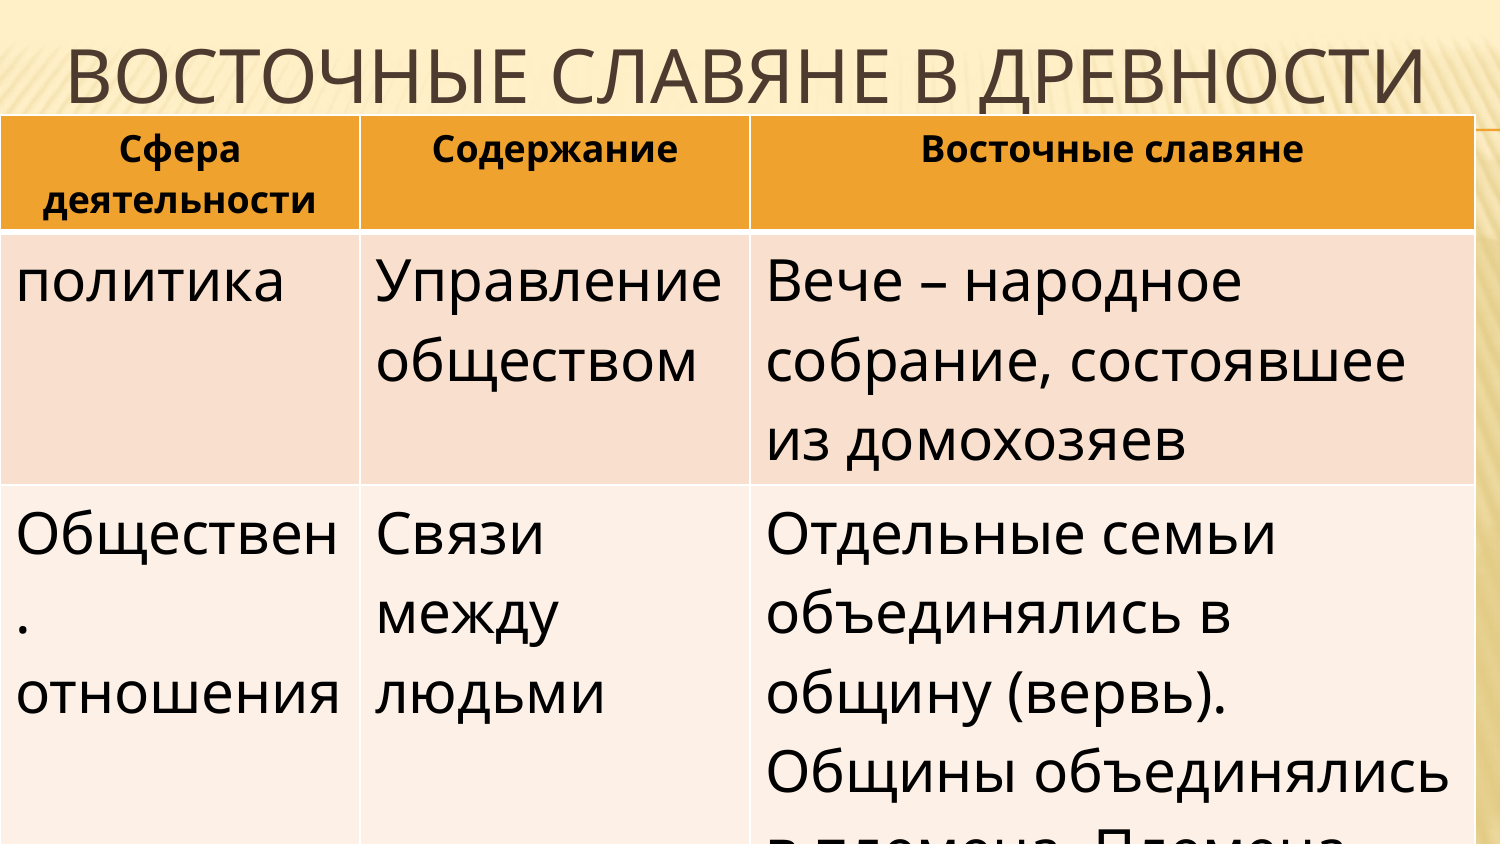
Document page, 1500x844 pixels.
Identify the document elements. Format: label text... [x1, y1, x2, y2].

table_cell Связи между людьми [361, 486, 749, 844]
table_cell Отдельные семьи объединялись в общину (вервь). Общины объединялись в племена. Племена входили союзы племен [751, 486, 1474, 844]
table_header Содержание [361, 116, 749, 229]
title Восточные славяне в древности [50, 20, 1475, 114]
table_cell политика [1, 235, 359, 484]
table_cell Вече – народное собрание, состоявшее из домохозяев [751, 235, 1474, 484]
table_header Восточные славяне [751, 116, 1474, 229]
table_cell Управление обществом [361, 235, 749, 484]
table_header Сфера деятельности [1, 116, 359, 229]
table_cell Обществен. отношения [1, 486, 359, 844]
